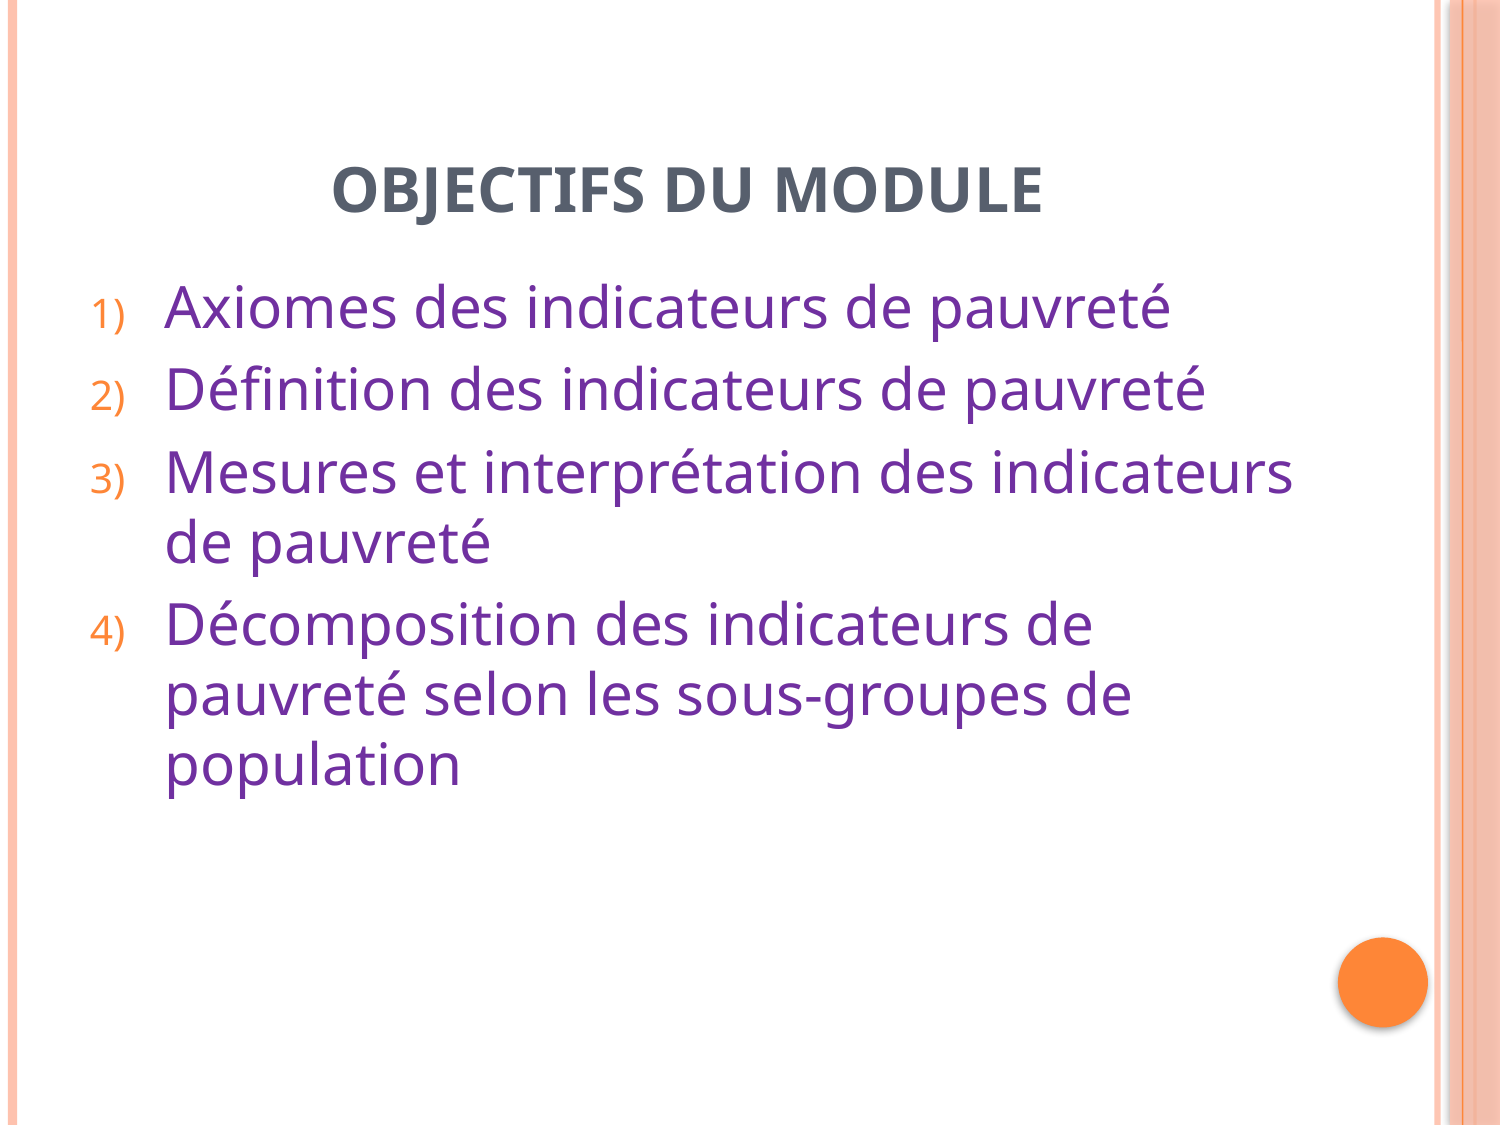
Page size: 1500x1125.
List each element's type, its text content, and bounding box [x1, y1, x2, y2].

title Objectifs du module [75, 45, 1300, 233]
list Axiomes des indicateurs de pauvreté Définition des indicateurs de pauvreté Mesures et interprétation des indicateurs de pauvreté Décomposition des indicateurs de pauvreté selon les sous-groupes de population [75, 262, 1353, 1062]
